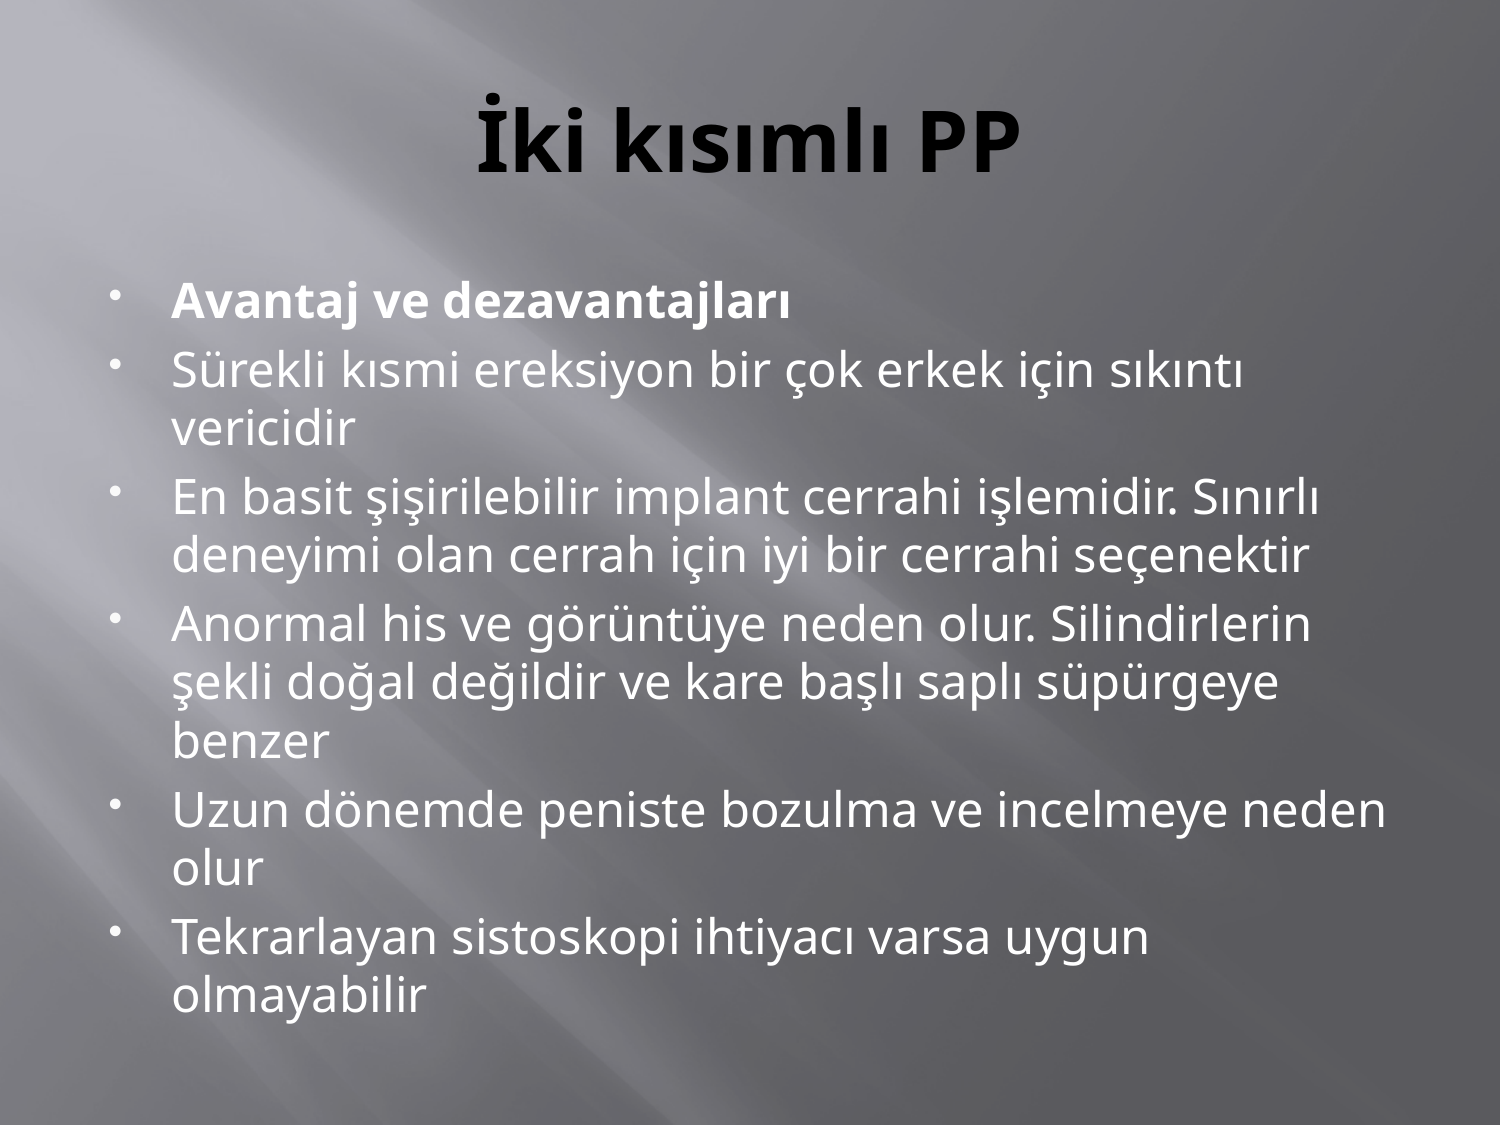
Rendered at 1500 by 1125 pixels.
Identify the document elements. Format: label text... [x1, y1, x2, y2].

list Avantaj ve dezavantajları Sürekli kısmi ereksiyon bir çok erkek için sıkıntı vericidir En basit şişirilebilir implant cerrahi işlemidir. Sınırlı deneyimi olan cerrah için iyi bir cerrahi seçenektir Anormal his ve görüntüye neden olur. Silindirlerin şekli doğal değildir ve kare başlı saplı süpürgeye benzer Uzun dönemde peniste bozulma ve incelmeye neden olur Tekrarlayan sistoskopi ihtiyacı varsa uygun olmayabilir [75, 262, 1425, 1035]
title İki kısımlı PP [75, 45, 1425, 233]
